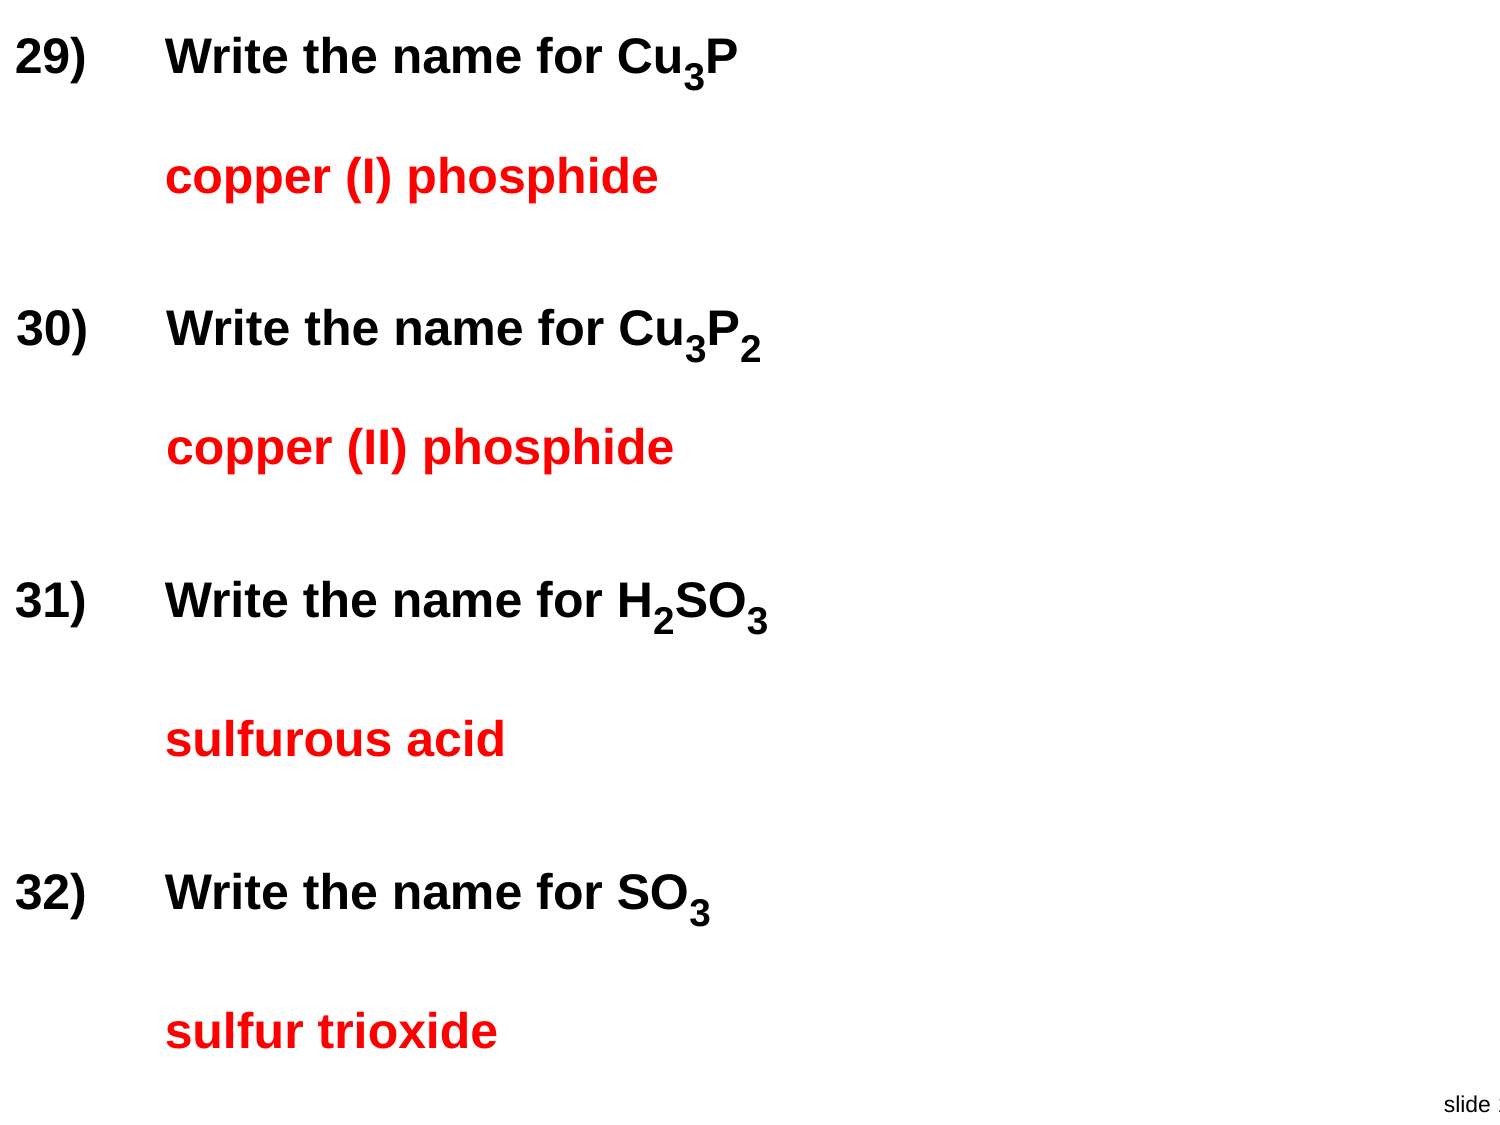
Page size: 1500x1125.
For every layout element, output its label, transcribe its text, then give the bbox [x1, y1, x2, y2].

text_box 29) Write the name for Cu3P [0, 0, 1500, 76]
text_box copper (II) phosphide [151, 407, 1500, 484]
text_box 31) Write the name for H2SO3 [0, 543, 1500, 640]
text_box 30) Write the name for Cu3P2 [1, 271, 1500, 348]
text_box sulfurous acid [149, 699, 1500, 776]
text_box sulfur trioxide [149, 991, 1500, 1068]
text_box copper (I) phosphide [149, 135, 1500, 212]
text_box 32) Write the name for SO3 [0, 835, 1500, 932]
